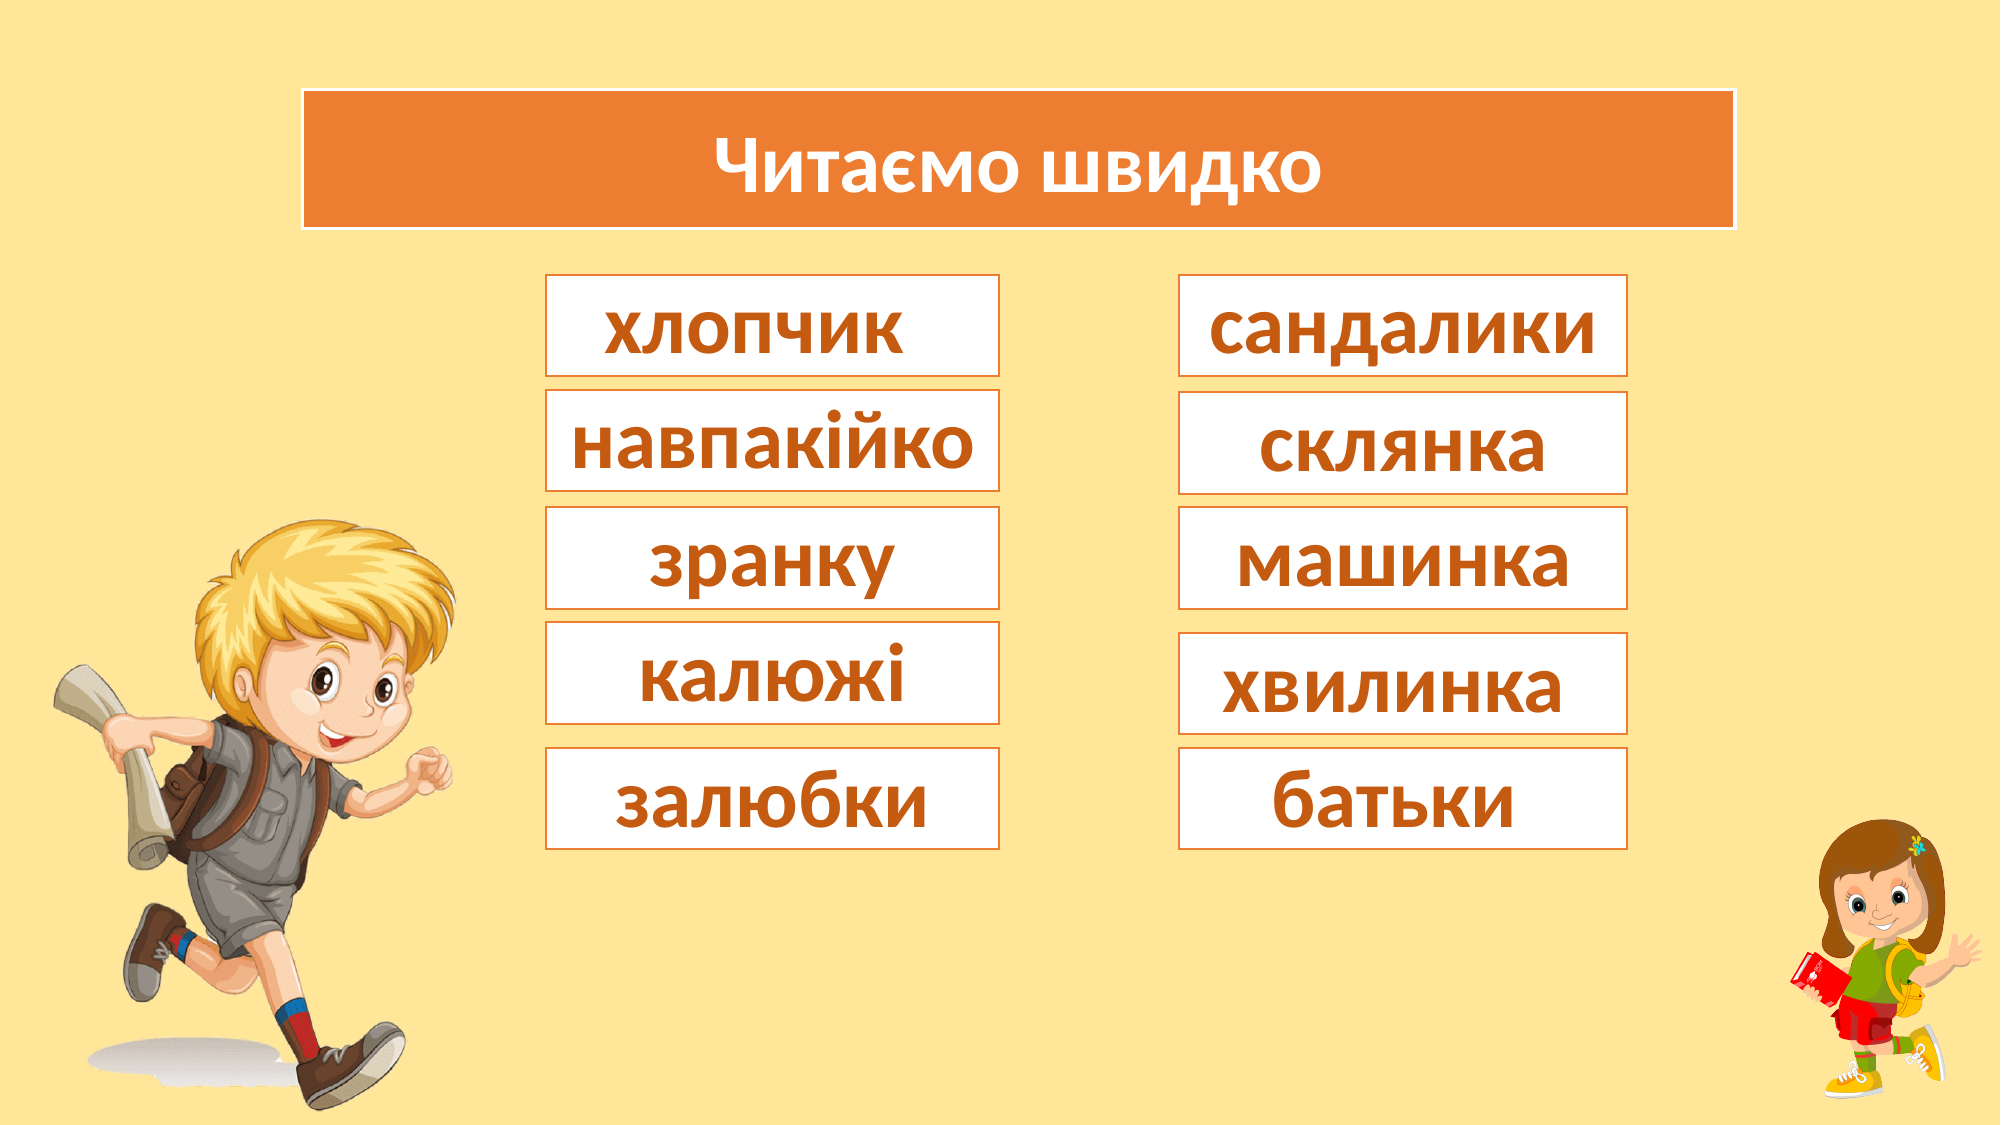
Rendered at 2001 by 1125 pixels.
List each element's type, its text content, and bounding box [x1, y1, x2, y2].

text_box калюжі [545, 621, 1000, 725]
picture [51, 517, 457, 1112]
text_box Читаємо швидко [301, 88, 1737, 230]
picture [1729, 805, 2000, 1114]
text_box залюбки [545, 747, 1000, 850]
text_box батьки [1178, 747, 1628, 850]
text_box навпакійко [545, 389, 1000, 492]
text_box зранку [545, 506, 1000, 610]
text_box сандалики [1178, 274, 1628, 377]
text_box хвилинка [1178, 632, 1628, 735]
text_box склянка [1178, 391, 1628, 495]
text_box машинка [1178, 506, 1628, 610]
text_box хлопчик [545, 274, 1000, 377]
